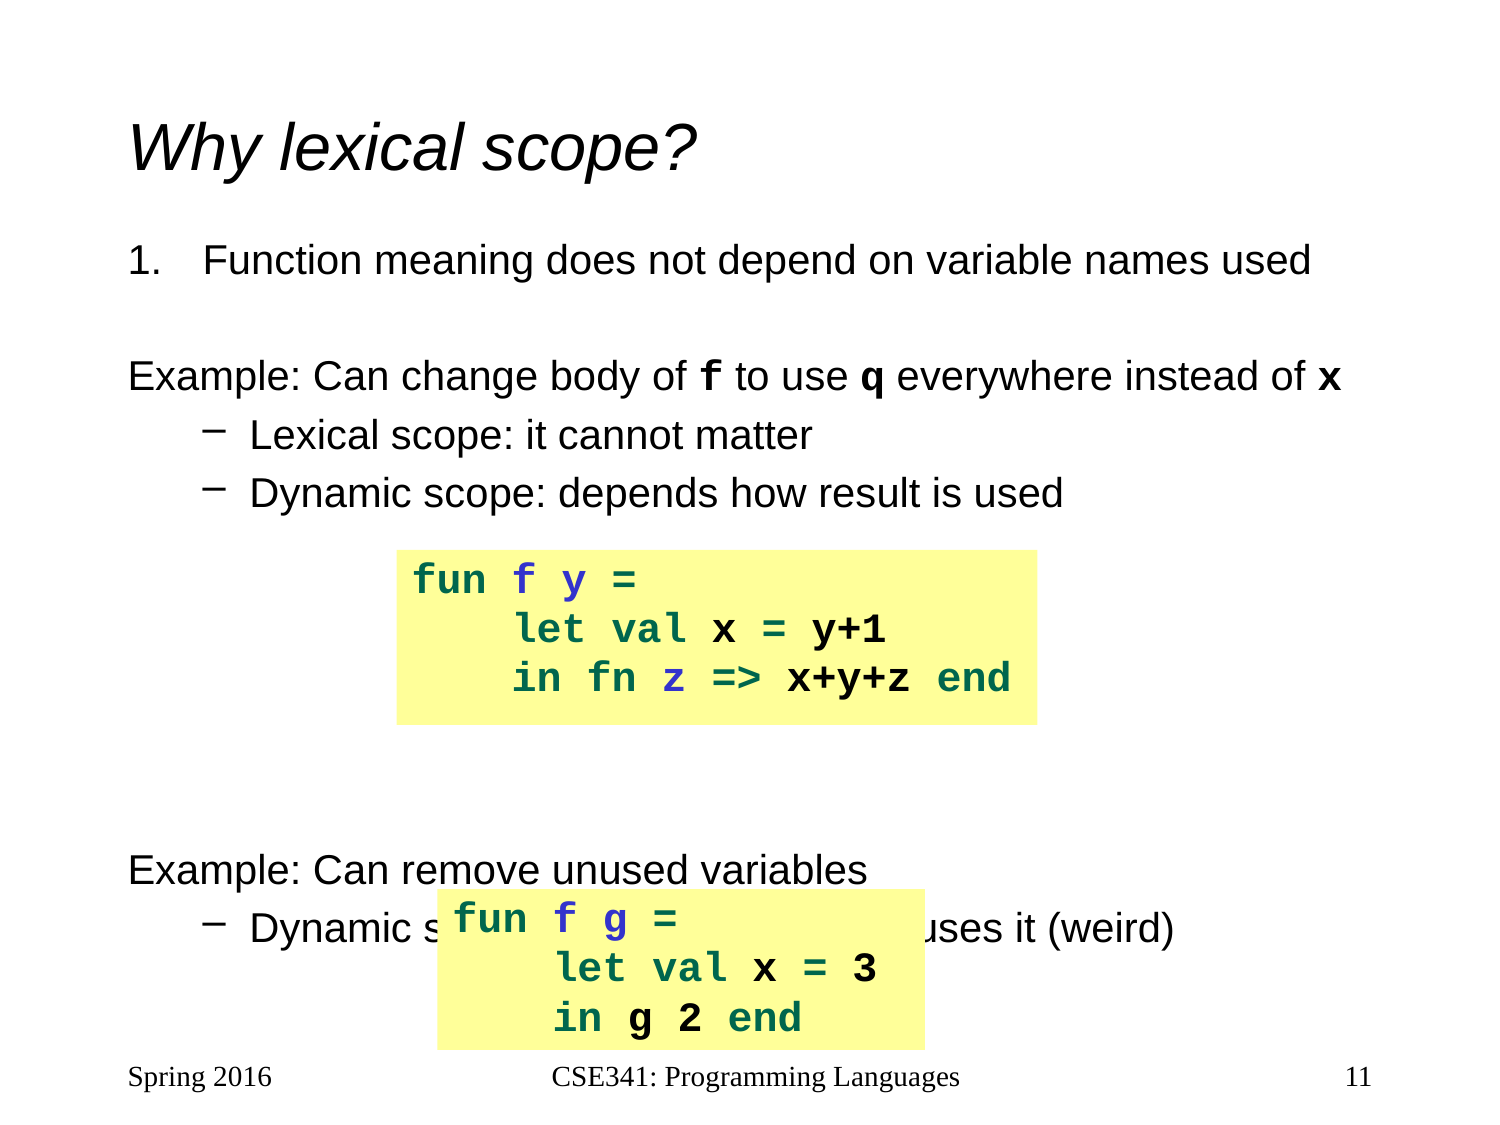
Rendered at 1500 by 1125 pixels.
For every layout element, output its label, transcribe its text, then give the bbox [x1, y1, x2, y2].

slide_number Spring 2016 [112, 1049, 426, 1125]
list Function meaning does not depend on variable names used Example: Can change body of f to use q everywhere instead of x Lexical scope: it cannot matter Dynamic scope: depends how result is used Example: Can remove unused variables Dynamic scope: but maybe some g uses it (weird) [112, 224, 1388, 963]
title Why lexical scope? [112, 49, 1388, 224]
slide_number 11 [1074, 1049, 1388, 1125]
text_box fun f y = let val x = y+1 in fn z => x+y+z end [396, 549, 1038, 725]
text_box fun f g = let val x = 3 in g 2 end [437, 889, 925, 1050]
footer CSE341: Programming Languages [474, 1049, 1038, 1125]
